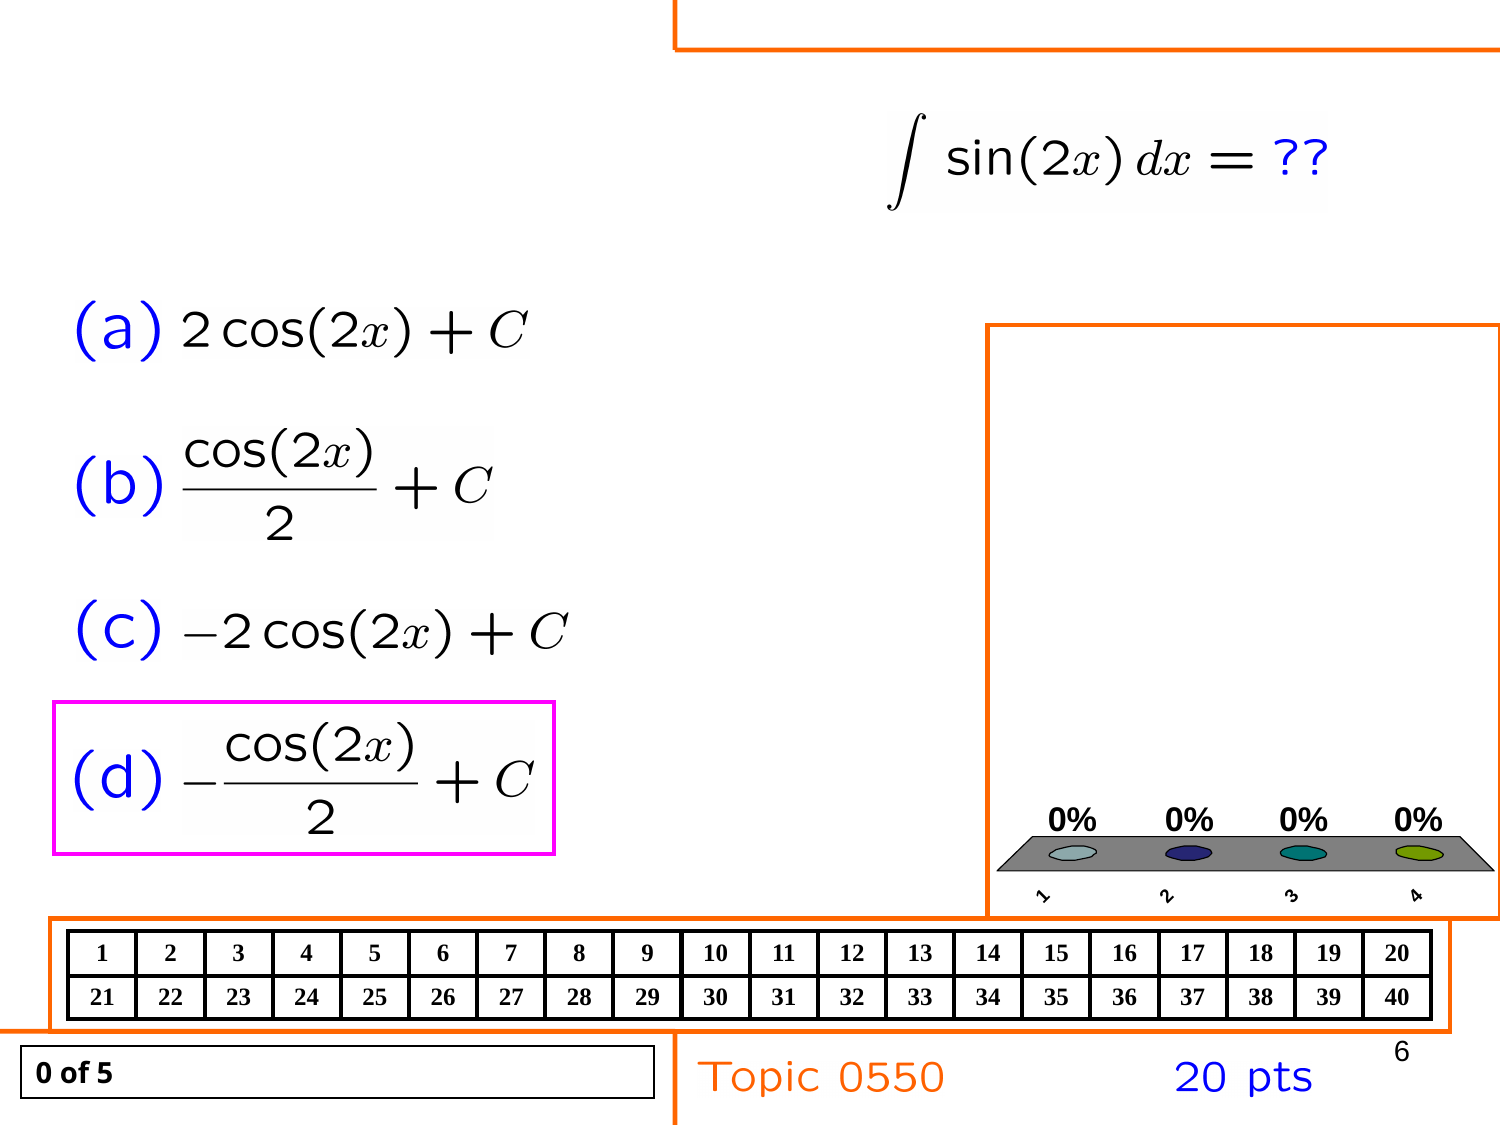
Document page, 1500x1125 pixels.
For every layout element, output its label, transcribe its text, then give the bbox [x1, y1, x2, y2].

picture [74, 300, 162, 363]
slide_number 6 [1350, 1032, 1425, 1103]
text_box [20, 1045, 655, 1099]
picture [182, 426, 494, 542]
picture [74, 455, 162, 518]
picture [887, 110, 1329, 213]
text_box [50, 918, 1450, 1032]
picture [182, 307, 530, 359]
text_box [54, 702, 555, 855]
text_box [87, 249, 650, 663]
picture [182, 720, 535, 835]
picture [76, 599, 161, 663]
picture [182, 608, 570, 660]
text_box [562, 62, 1013, 250]
picture [1175, 1060, 1313, 1098]
picture [697, 1060, 945, 1098]
title 1+1= [75, 45, 1425, 233]
picture [73, 749, 161, 813]
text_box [957, 312, 1500, 951]
